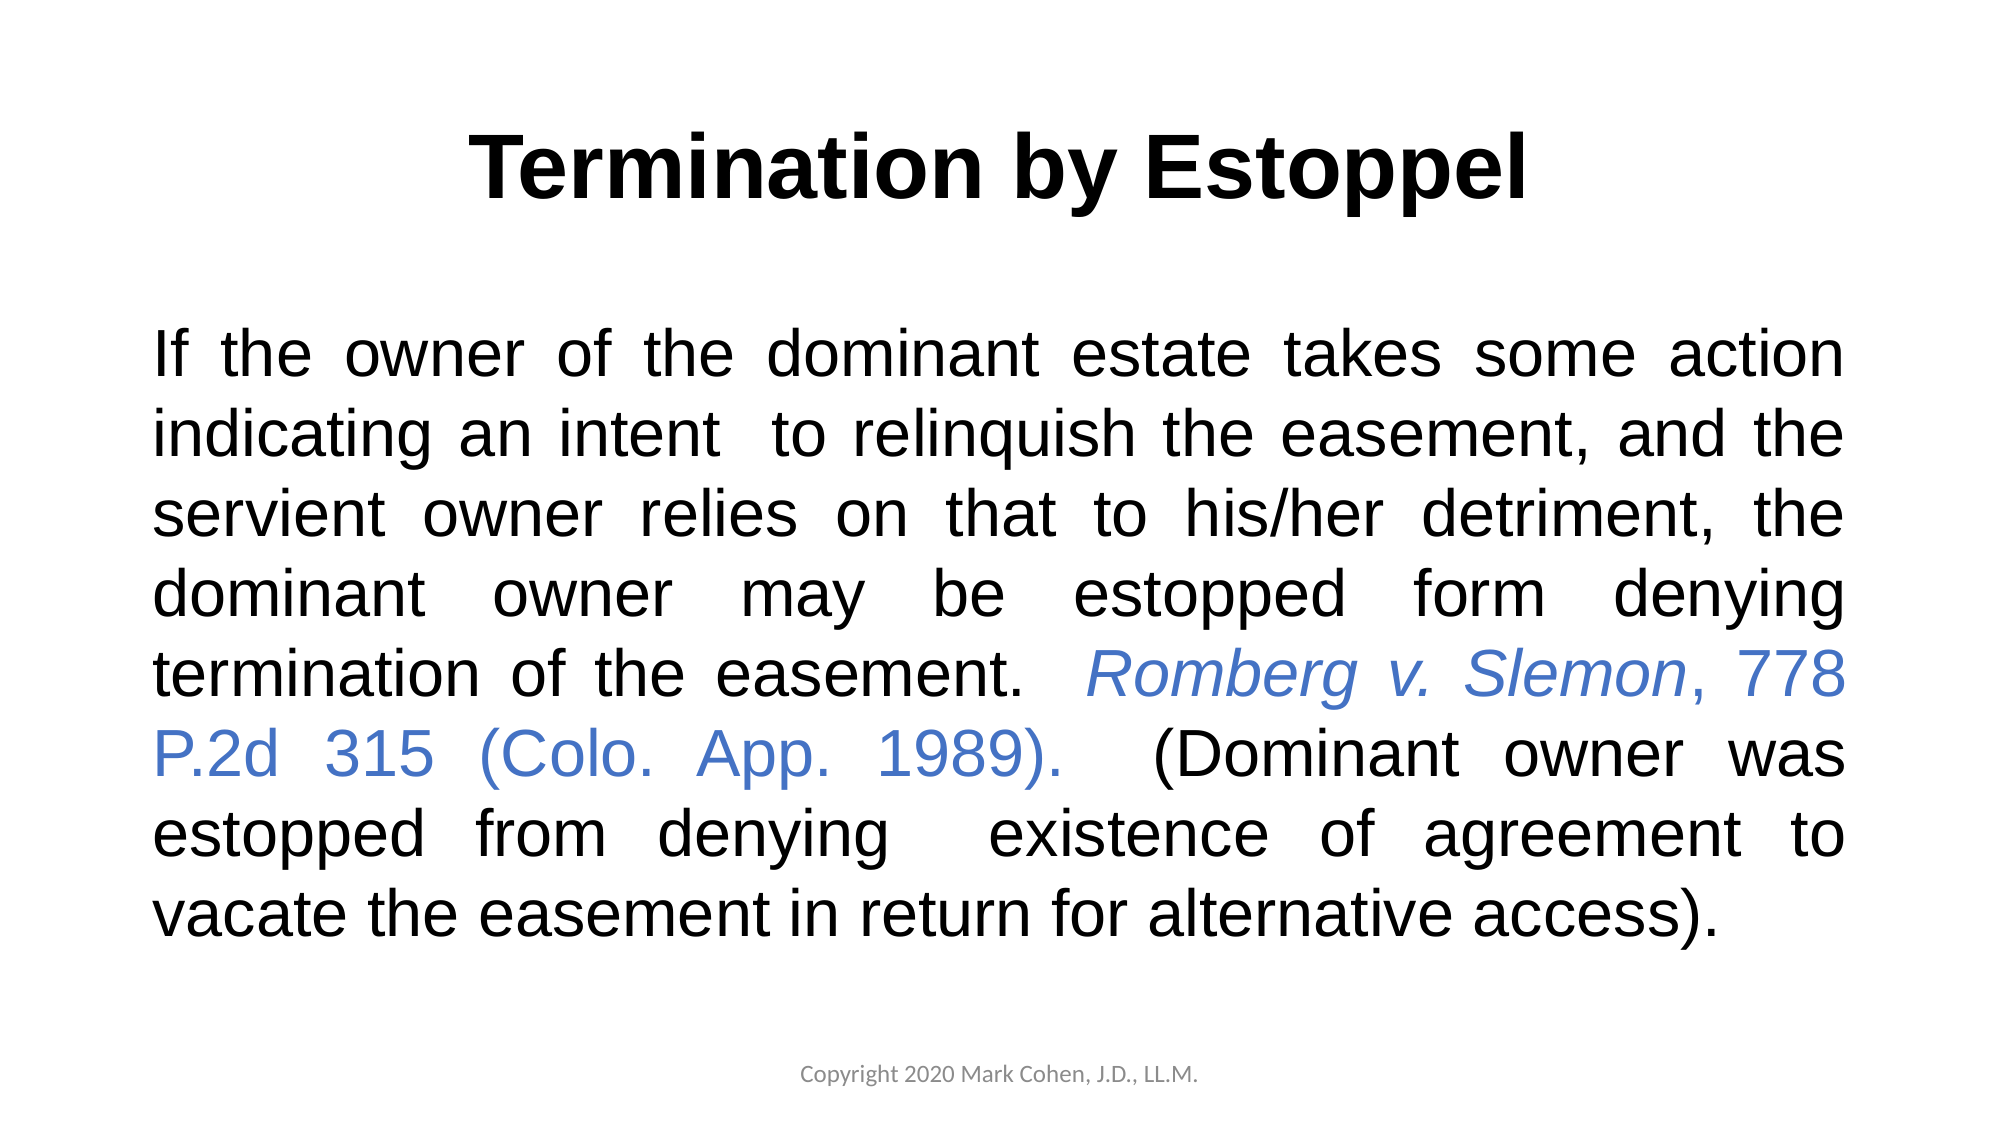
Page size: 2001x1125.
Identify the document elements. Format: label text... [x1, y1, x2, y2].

footer Copyright 2020 Mark Cohen, J.D., LL.M. [662, 1042, 1338, 1103]
title Termination by Estoppel [137, 59, 1863, 278]
list If the owner of the dominant estate takes some action indicating an intent to relinquish the easement, and the servient owner relies on that to his/her detriment, the dominant owner may be estopped form denying termination of the easement. Romberg v. Slemon, 778 P.2d 315 (Colo. App. 1989). (Dominant owner was estopped from denying existence of agreement to vacate the easement in return for alternative access). [137, 302, 1863, 1016]
